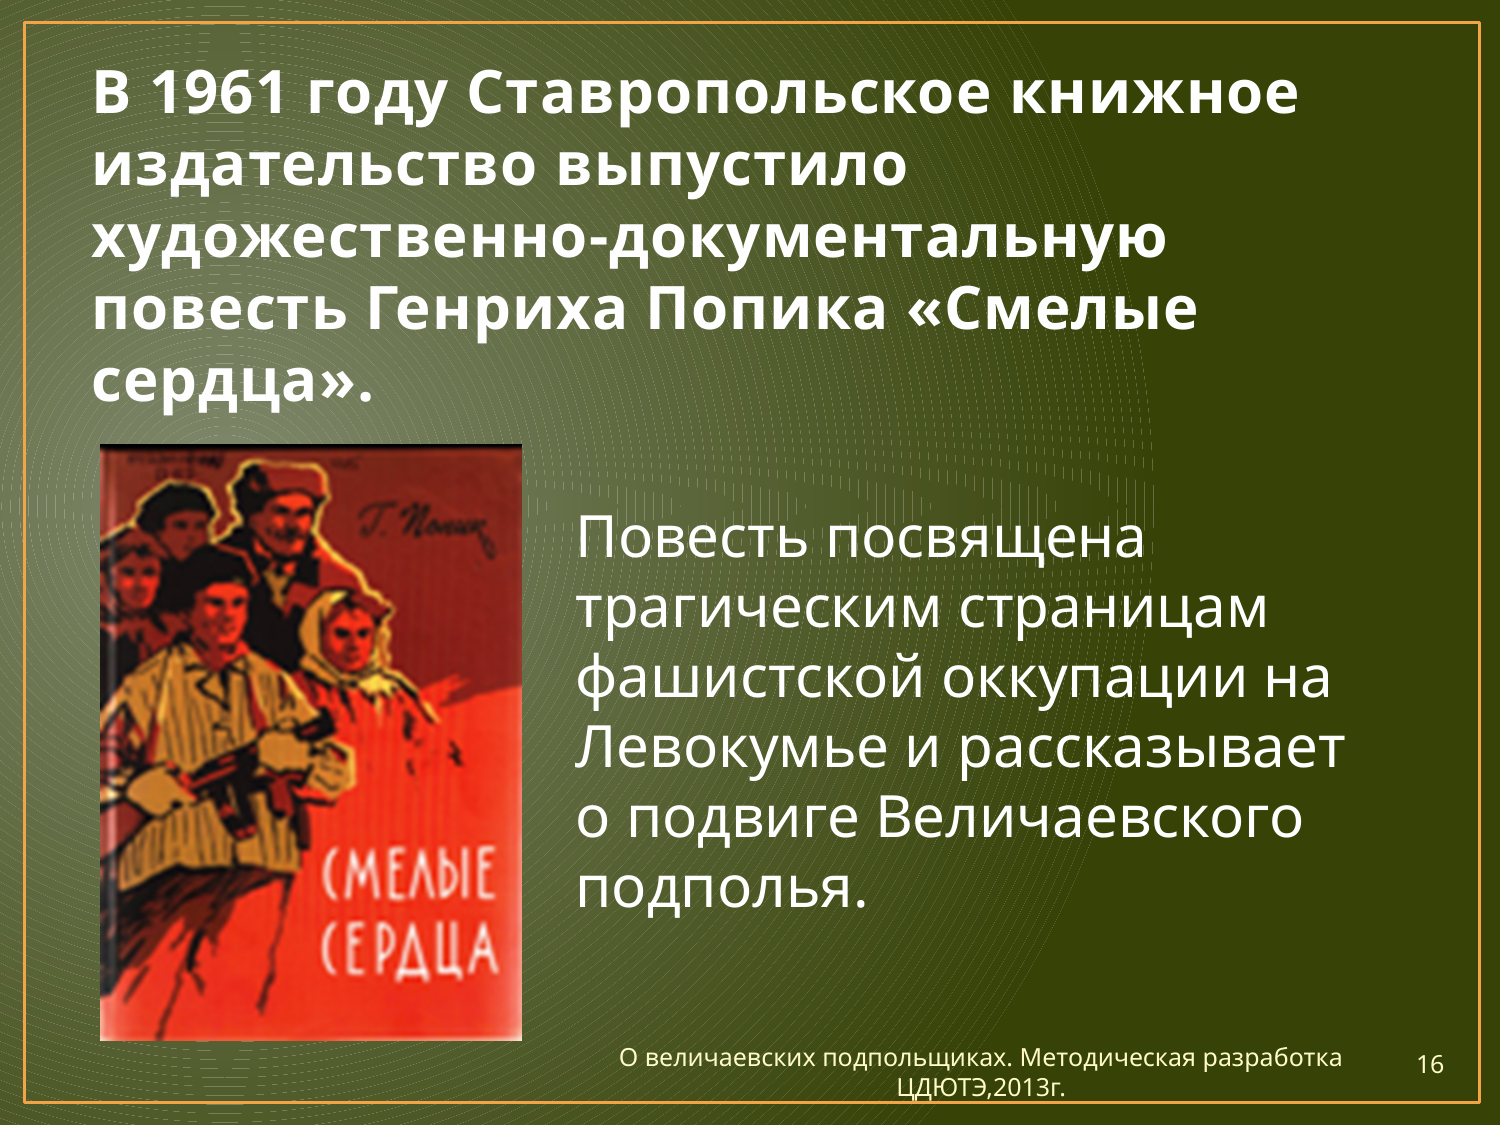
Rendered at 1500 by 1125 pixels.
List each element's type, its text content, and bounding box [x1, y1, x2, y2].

title В 1961 году Ставропольское книжное издательство выпустило художественно-документальную повесть Генриха Попика «Смелые сердца». [76, 42, 1427, 421]
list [100, 444, 522, 1041]
slide_number 16 [1387, 1035, 1460, 1096]
text_box Повесть посвящена трагическим страницам фашистской оккупации на Левокумье и рассказывает о подвиге Величаевского подполья. [560, 491, 1424, 927]
footer О величаевских подпольщиках. Методическая разработка ЦДЮТЭ,2013г. [561, 1046, 1387, 1096]
